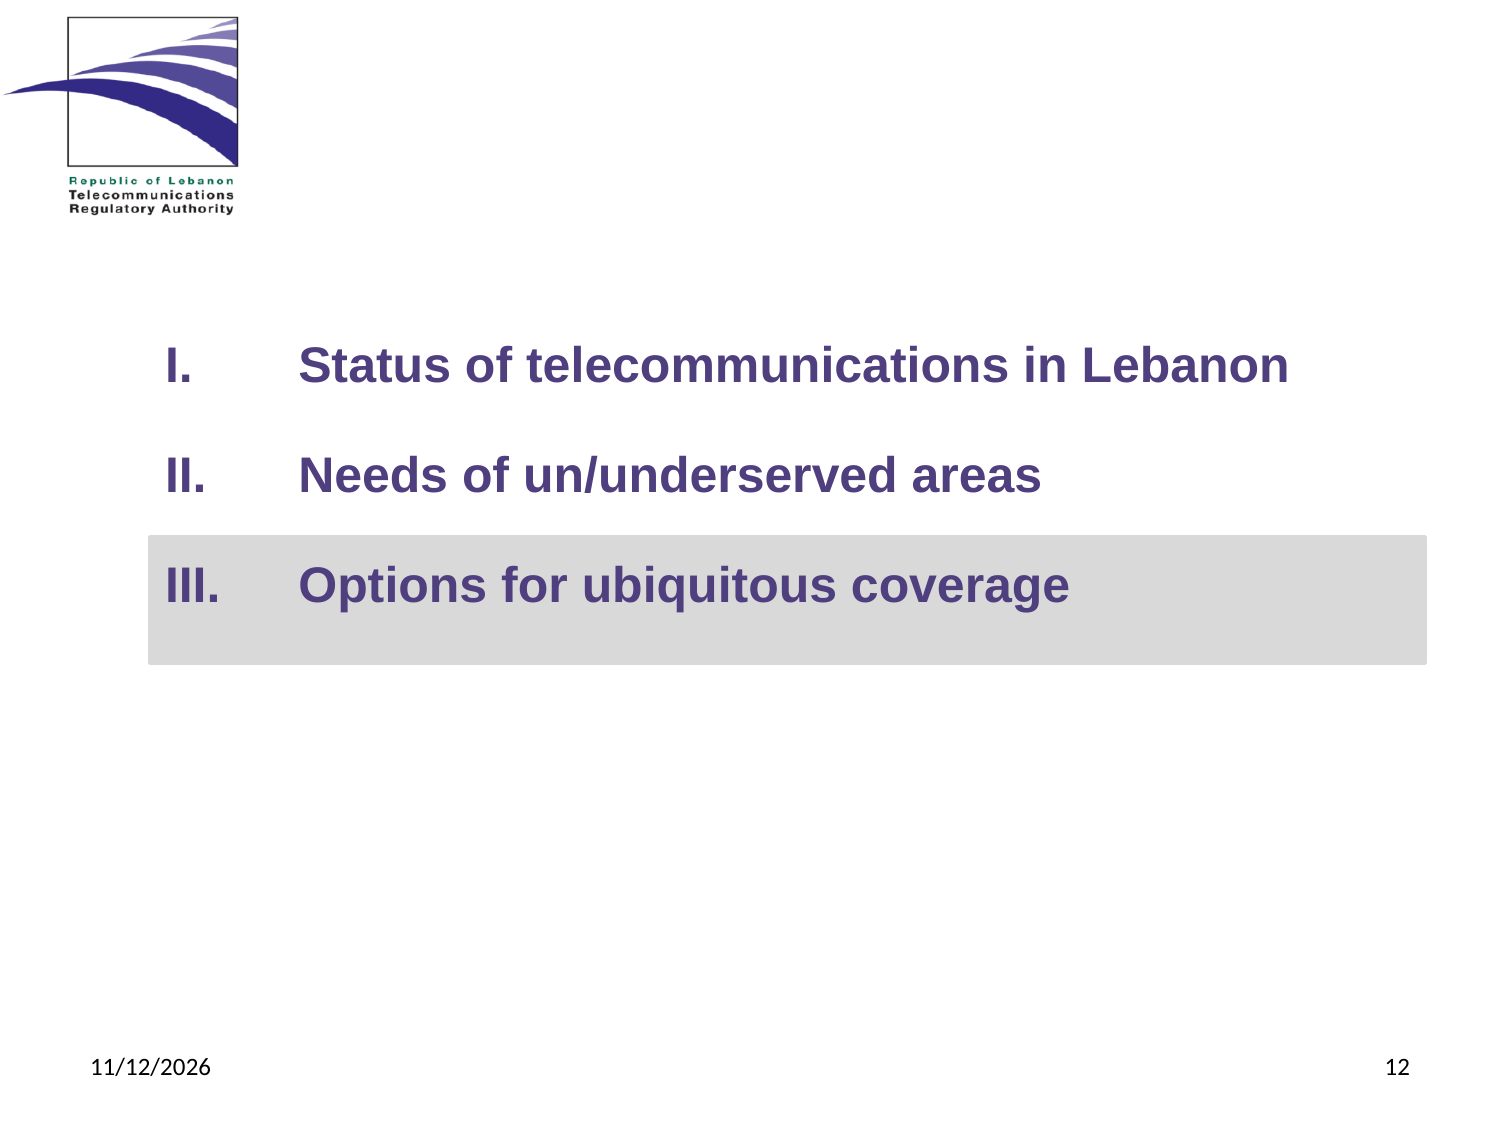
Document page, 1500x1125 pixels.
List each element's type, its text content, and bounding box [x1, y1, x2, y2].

list Status of telecommunications in Lebanon Needs of un/underserved areas Options for ubiquitous coverage [149, 324, 1363, 1051]
picture [0, 0, 250, 230]
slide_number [75, 1042, 425, 1103]
slide_number 12 [1074, 1042, 1425, 1103]
text_box [1363, 535, 1427, 665]
